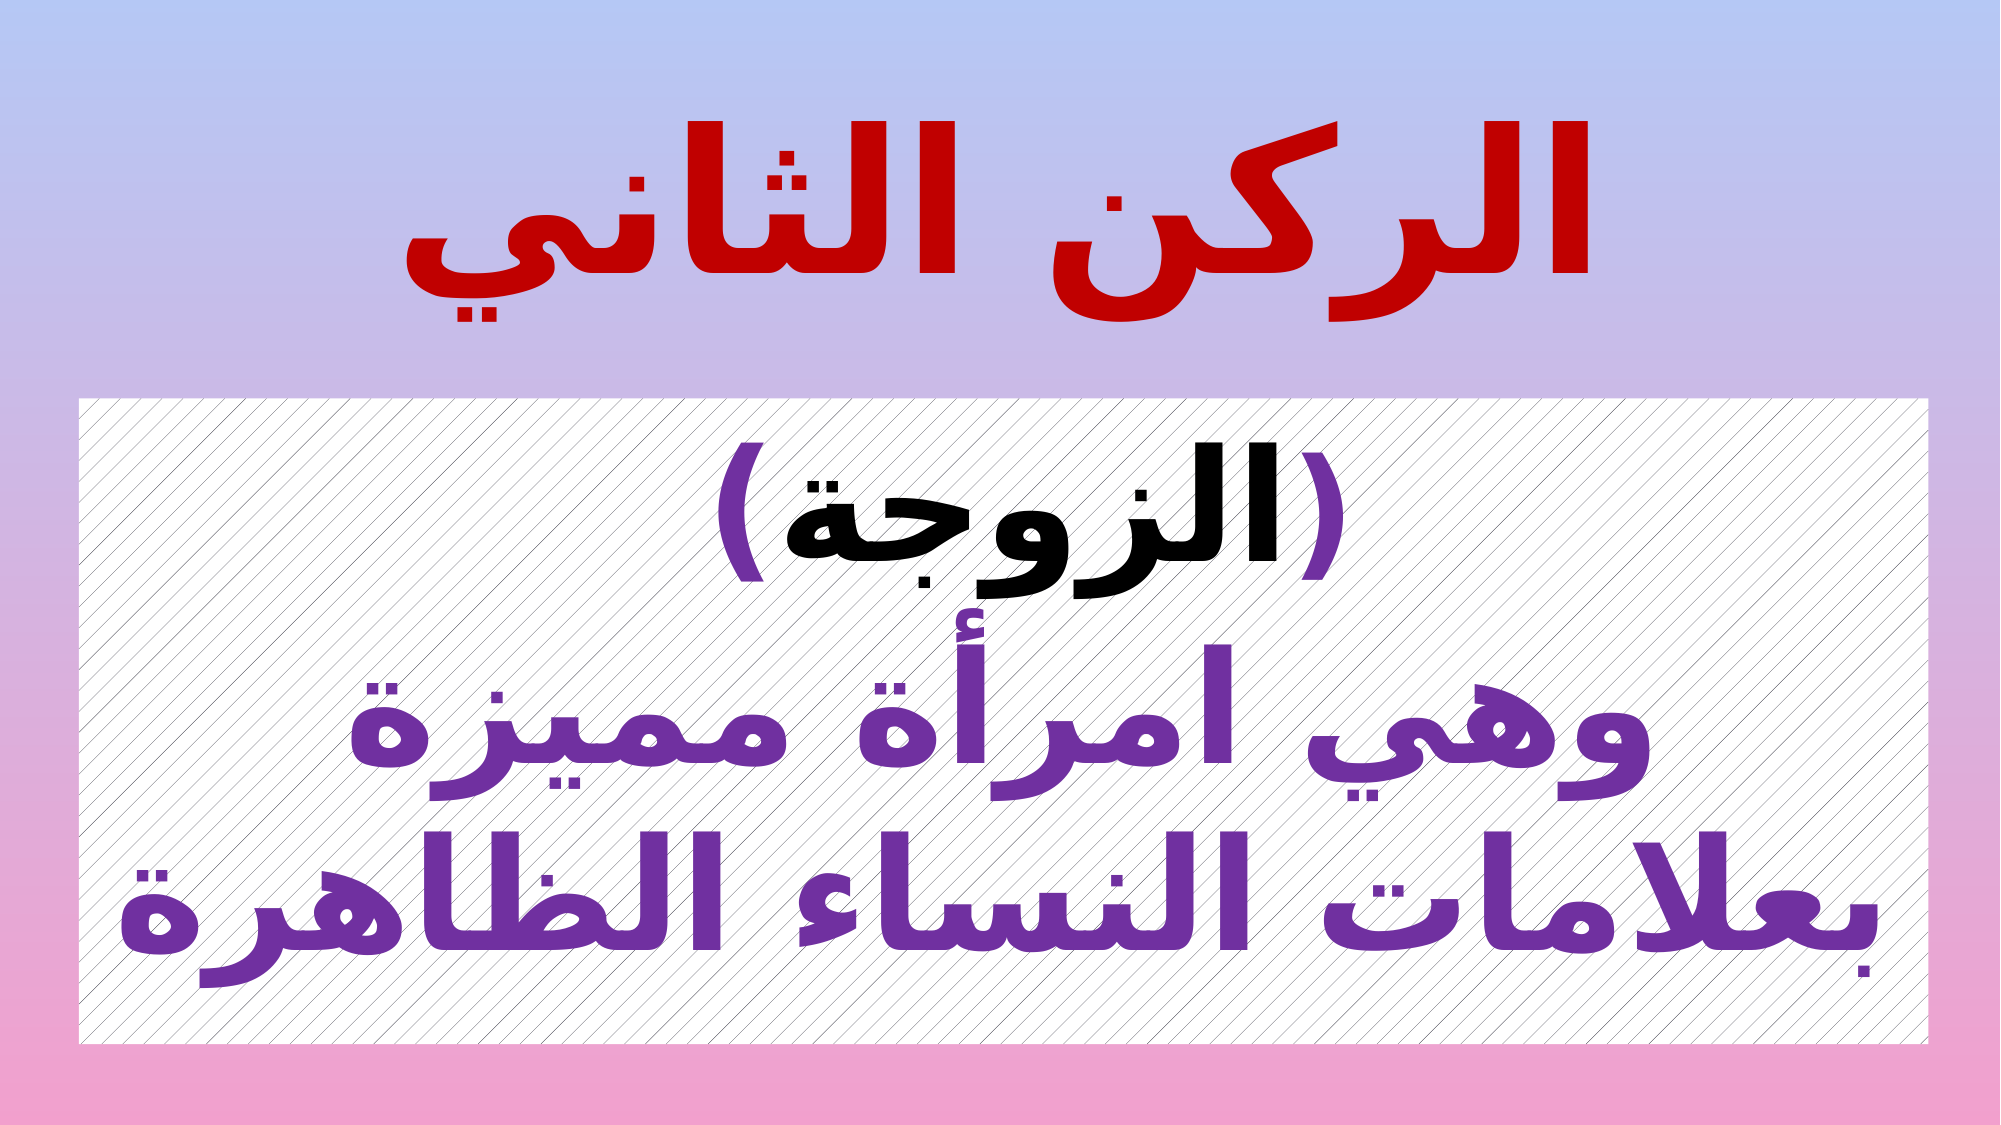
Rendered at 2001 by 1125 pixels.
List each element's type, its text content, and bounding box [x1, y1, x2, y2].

list (الزوجة) وهي امرأة مميزة بعلامات النساء الظاهرة [78, 398, 1929, 1045]
title الركن الثاني [174, 31, 1825, 386]
